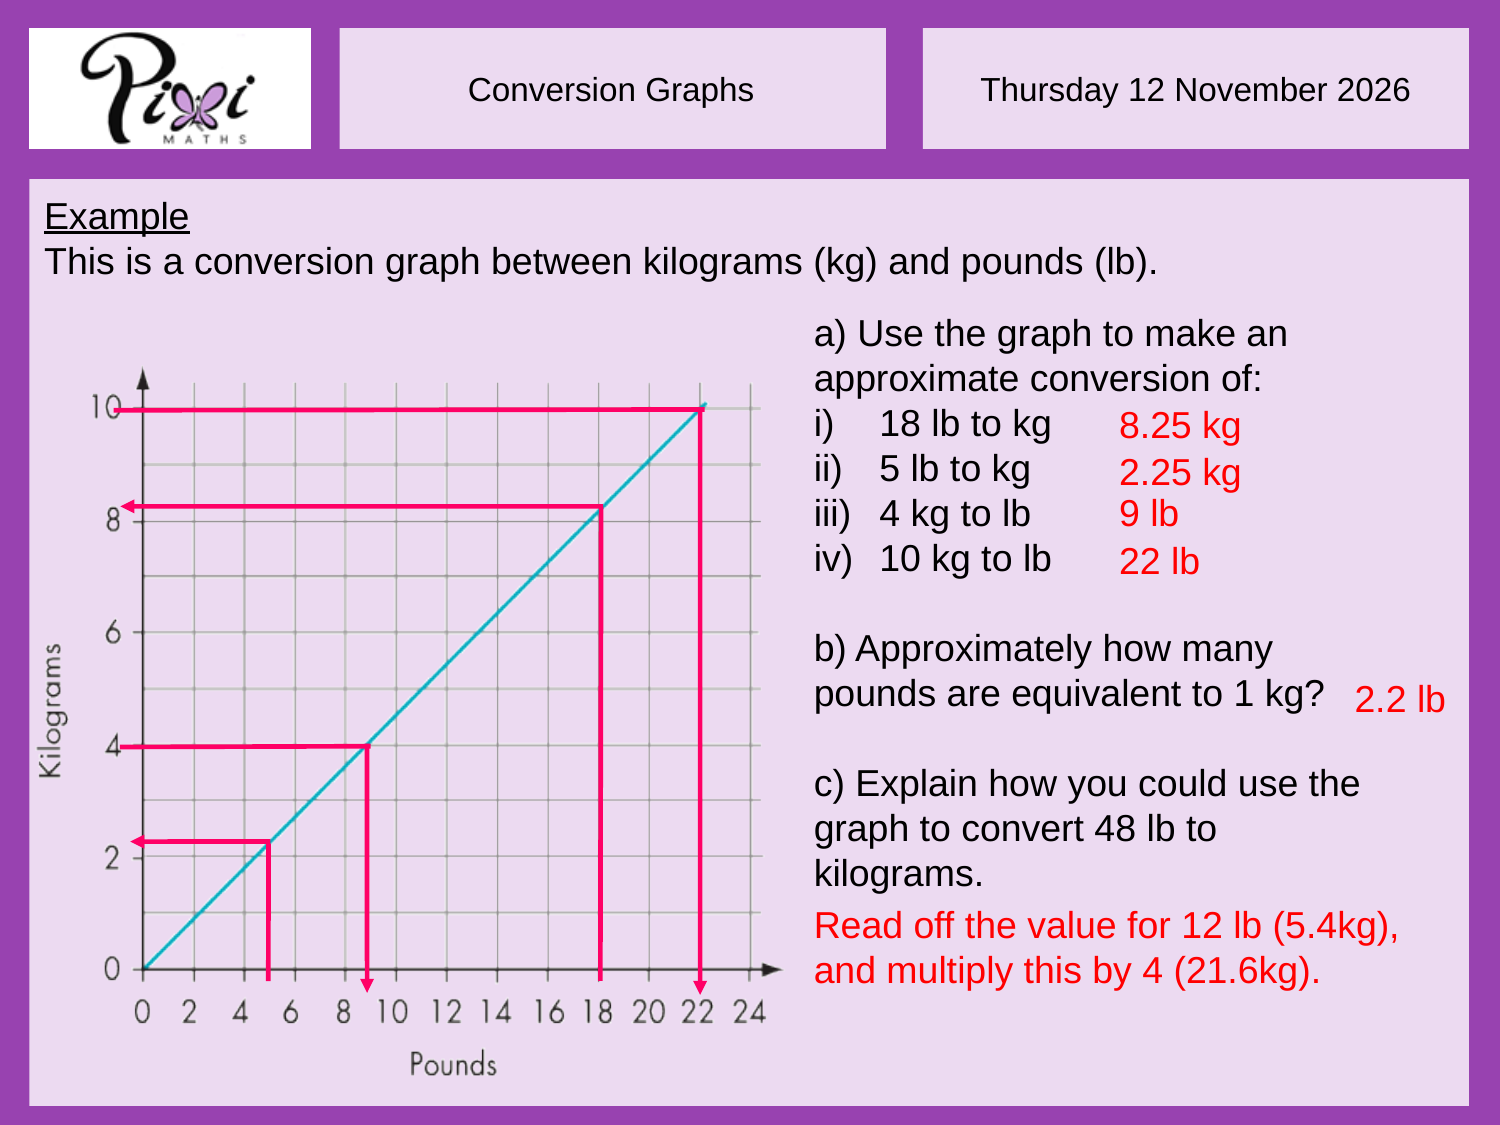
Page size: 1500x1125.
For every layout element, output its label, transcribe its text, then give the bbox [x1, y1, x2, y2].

picture [0, 0, 1500, 1125]
text_box a) Use the graph to make an approximate conversion of: 18 lb to kg 5 lb to kg 4 kg to lb 10 kg to lb b) Approximately how many pounds are equivalent to 1 kg? c) Explain how you could use the graph to convert 48 lb to kilograms. [799, 301, 1412, 902]
text_box 2.2 lb [1412, 667, 1500, 727]
text_box Read off the value for 12 lb (5.4kg), and multiply this by 4 (21.6kg). [815, 893, 1471, 998]
text_box Example This is a conversion graph between kilograms (kg) and pounds (lb). [29, 184, 1471, 290]
